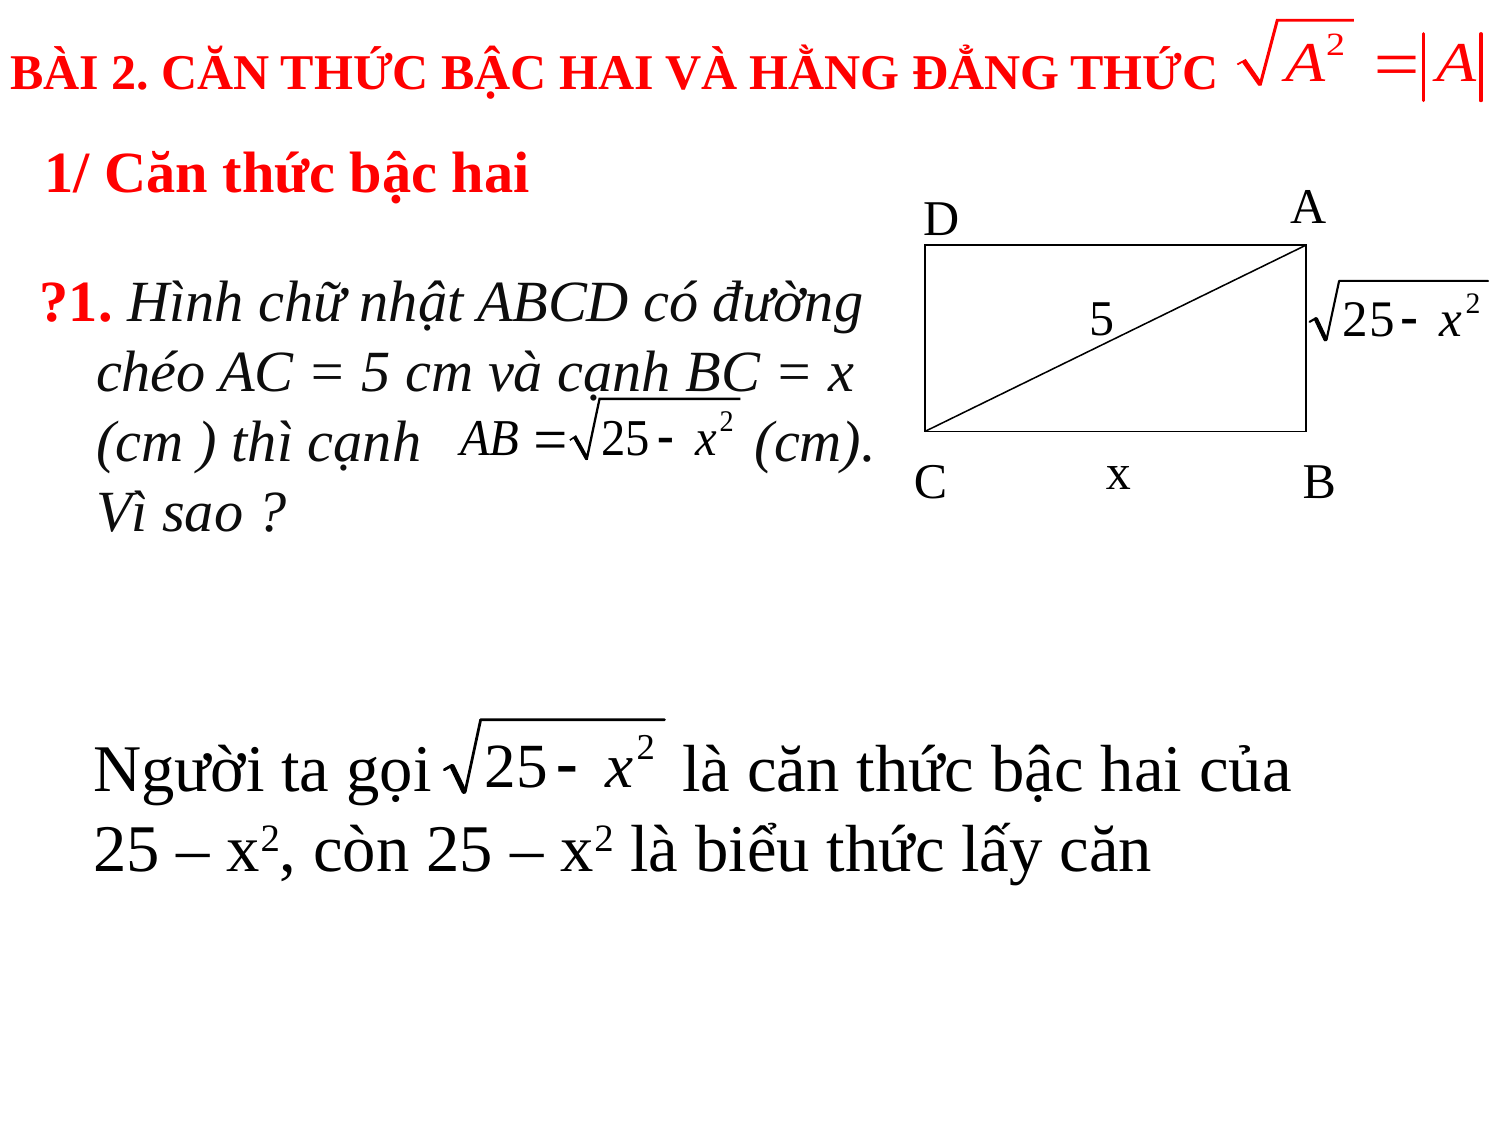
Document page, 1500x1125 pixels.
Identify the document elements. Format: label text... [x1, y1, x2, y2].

text_box 1/ Căn thức bậc hai [29, 126, 560, 212]
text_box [1355, 267, 1500, 354]
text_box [898, 165, 1352, 517]
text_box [0, 12, 1493, 110]
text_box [78, 703, 1326, 895]
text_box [24, 255, 901, 554]
